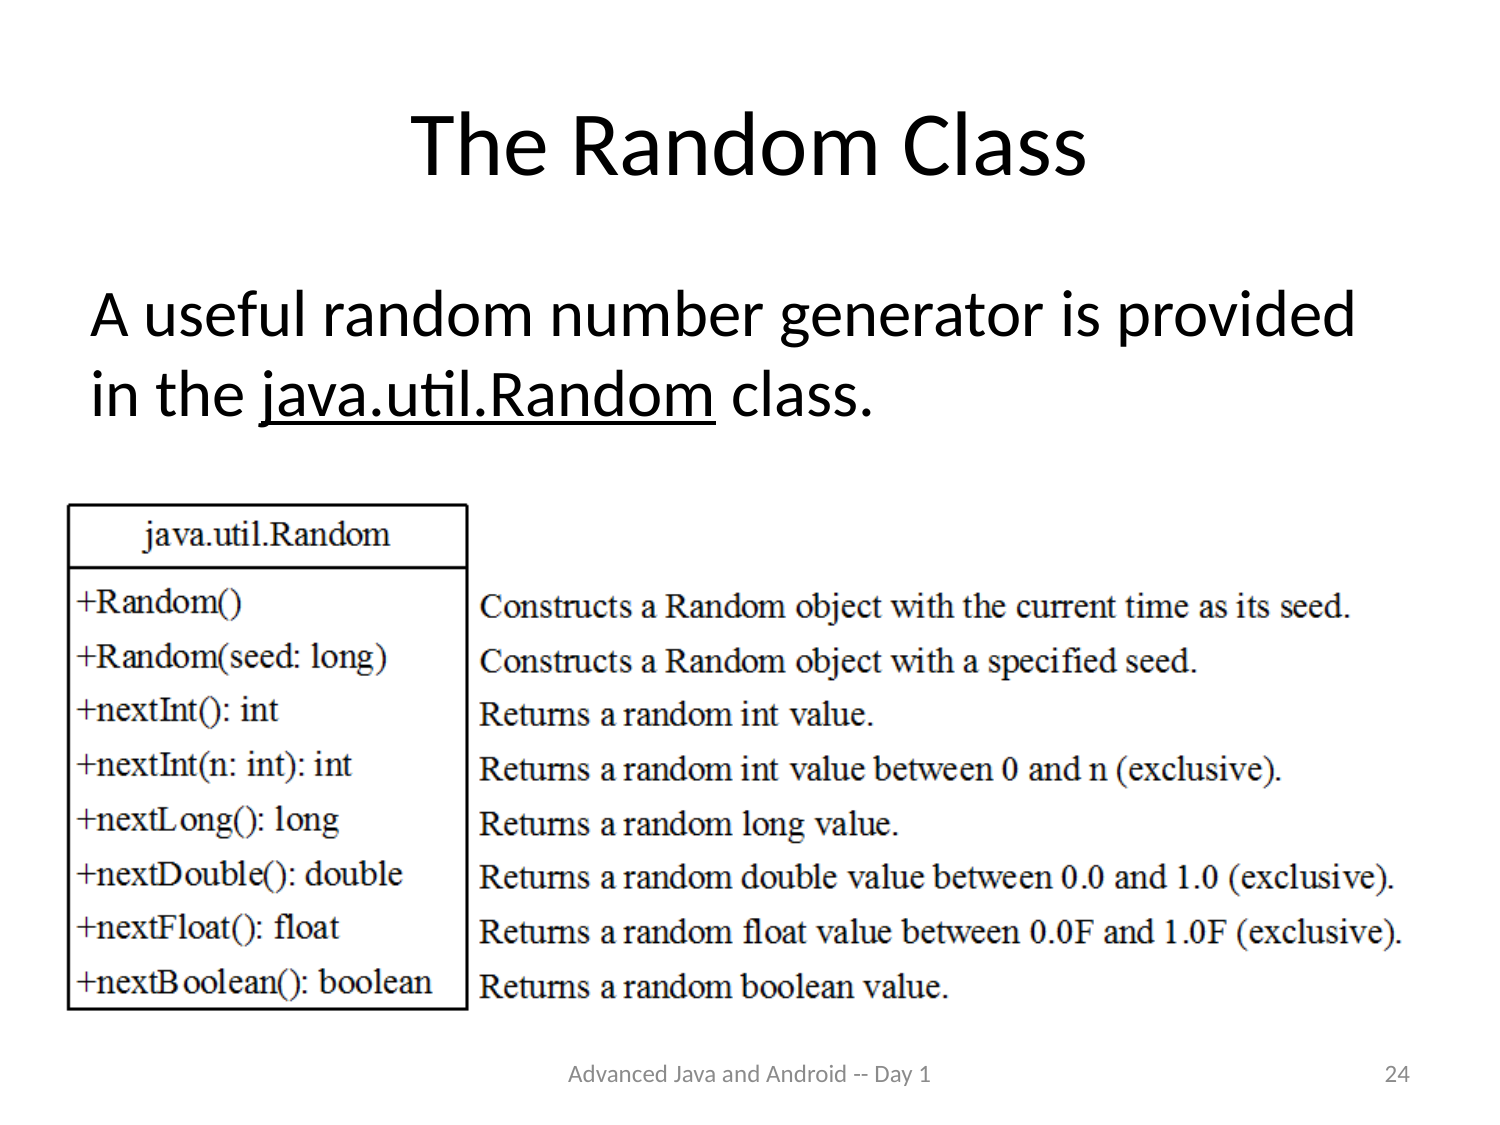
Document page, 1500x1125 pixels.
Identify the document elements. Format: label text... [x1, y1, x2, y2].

footer Advanced Java and Android -- Day 1 [512, 1042, 988, 1103]
title The Random Class [75, 45, 1425, 233]
slide_number 24 [1074, 1042, 1425, 1103]
list A useful random number generator is provided in the java.util.Random class. [75, 262, 1425, 473]
picture [50, 474, 1456, 1026]
